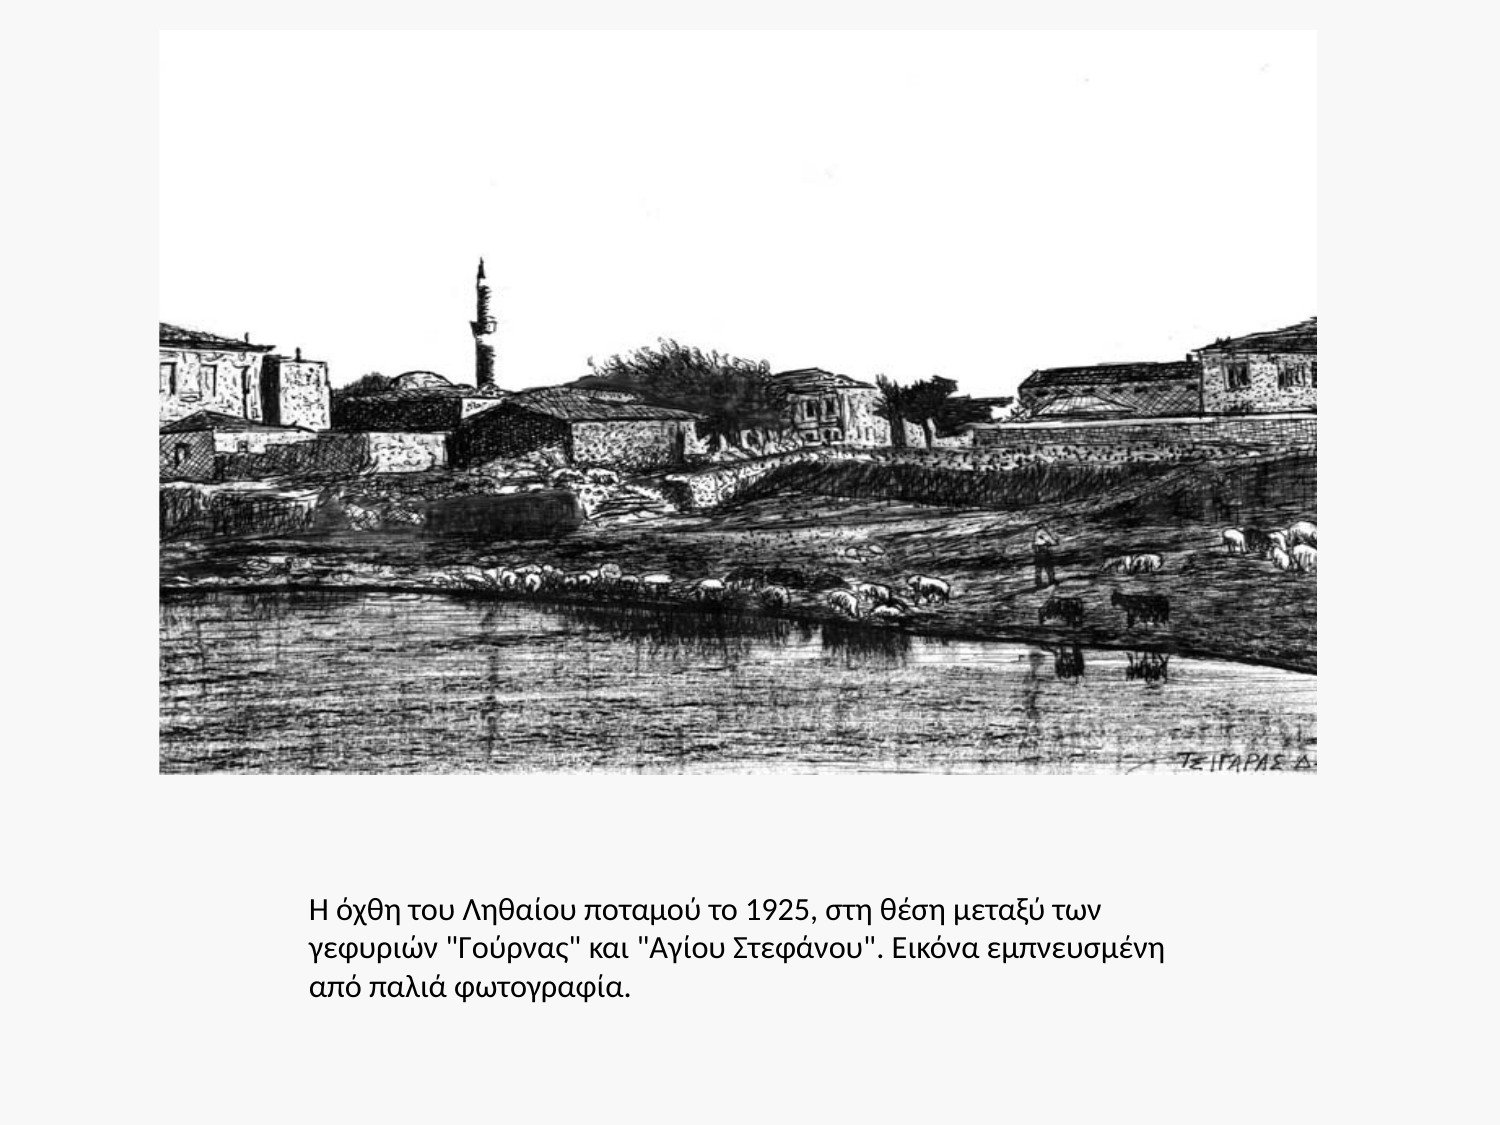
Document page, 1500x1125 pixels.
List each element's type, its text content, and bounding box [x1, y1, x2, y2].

picture [159, 30, 1317, 775]
list Η όχθη του Ληθαίου ποταμού το 1925, στη θέση μεταξύ των γεφυριών "Γούρνας" και "Αγίου Στεφάνου". Εικόνα εμπνευσμένη από παλιά φωτογραφία. [294, 880, 1194, 1013]
